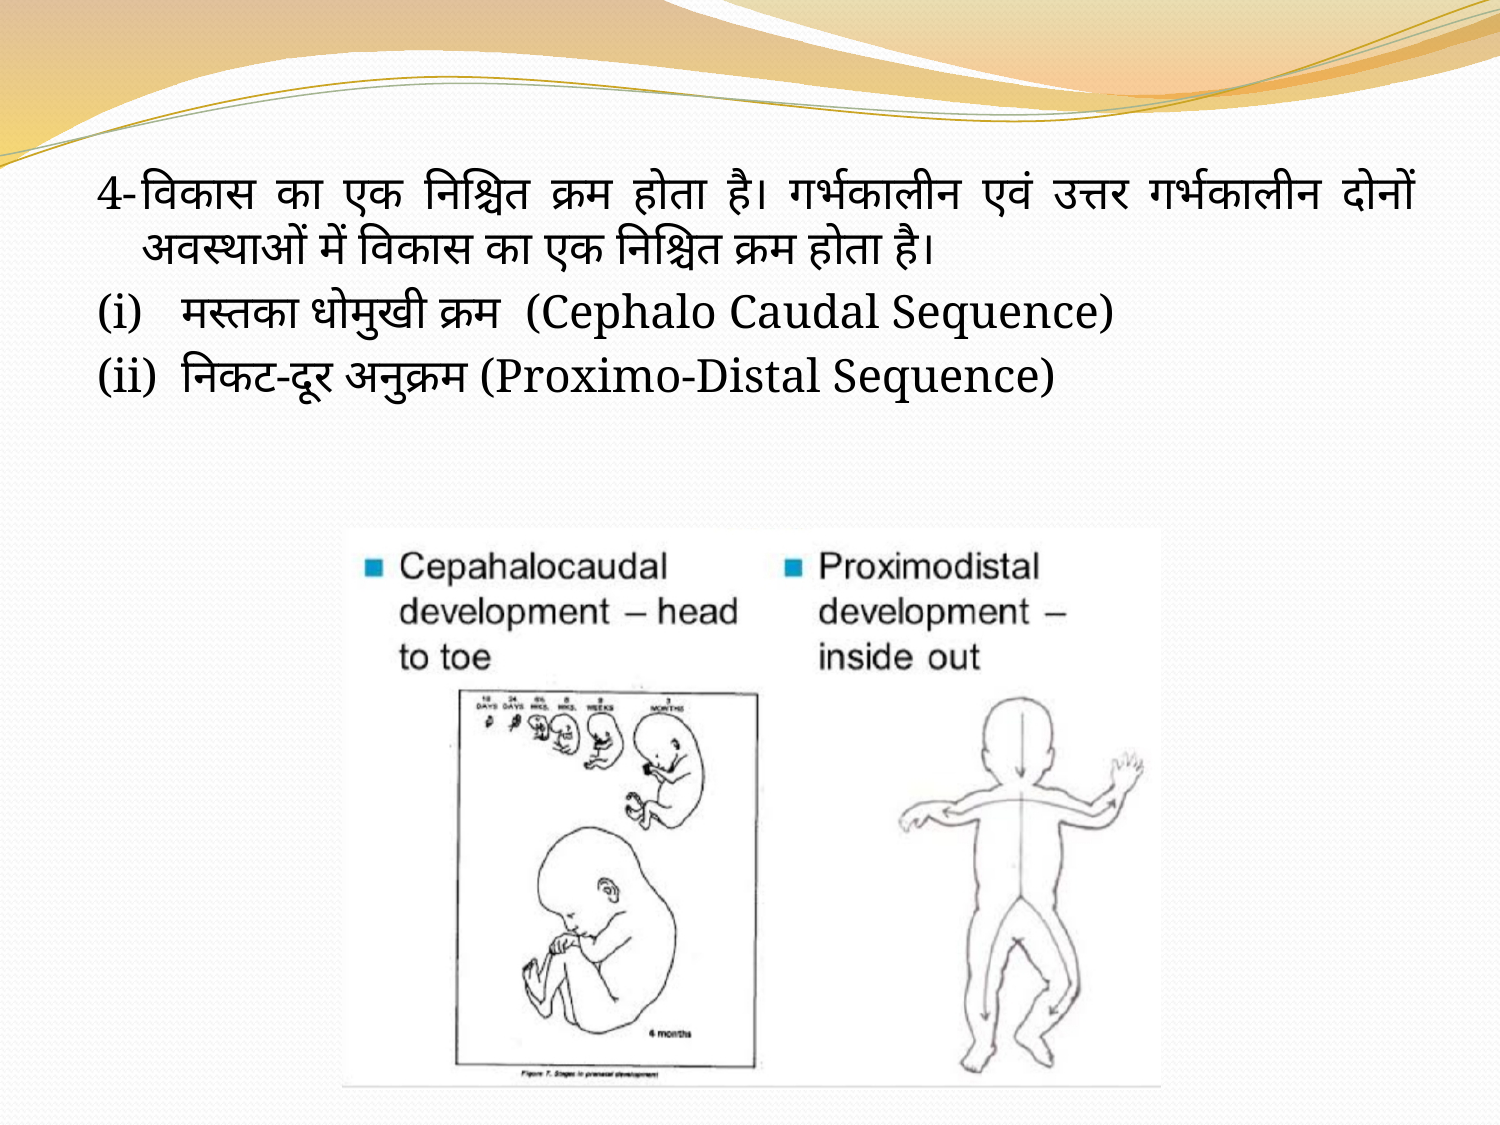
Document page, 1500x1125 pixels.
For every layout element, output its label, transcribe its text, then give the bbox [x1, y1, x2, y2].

picture [342, 528, 1161, 1091]
list 4- विकास का एक निश्चित क्रम होता है। गर्भकालीन एवं उत्तर गर्भकालीन दोनों अवस्थाओं में विकास का एक निश्चित क्रम होता है। (i) मस्तका धोमुखी क्रम (Cephalo Caudal Sequence) (ii) निकट-दूर अनुक्रम (Proximo-Distal Sequence) [82, 164, 1430, 774]
